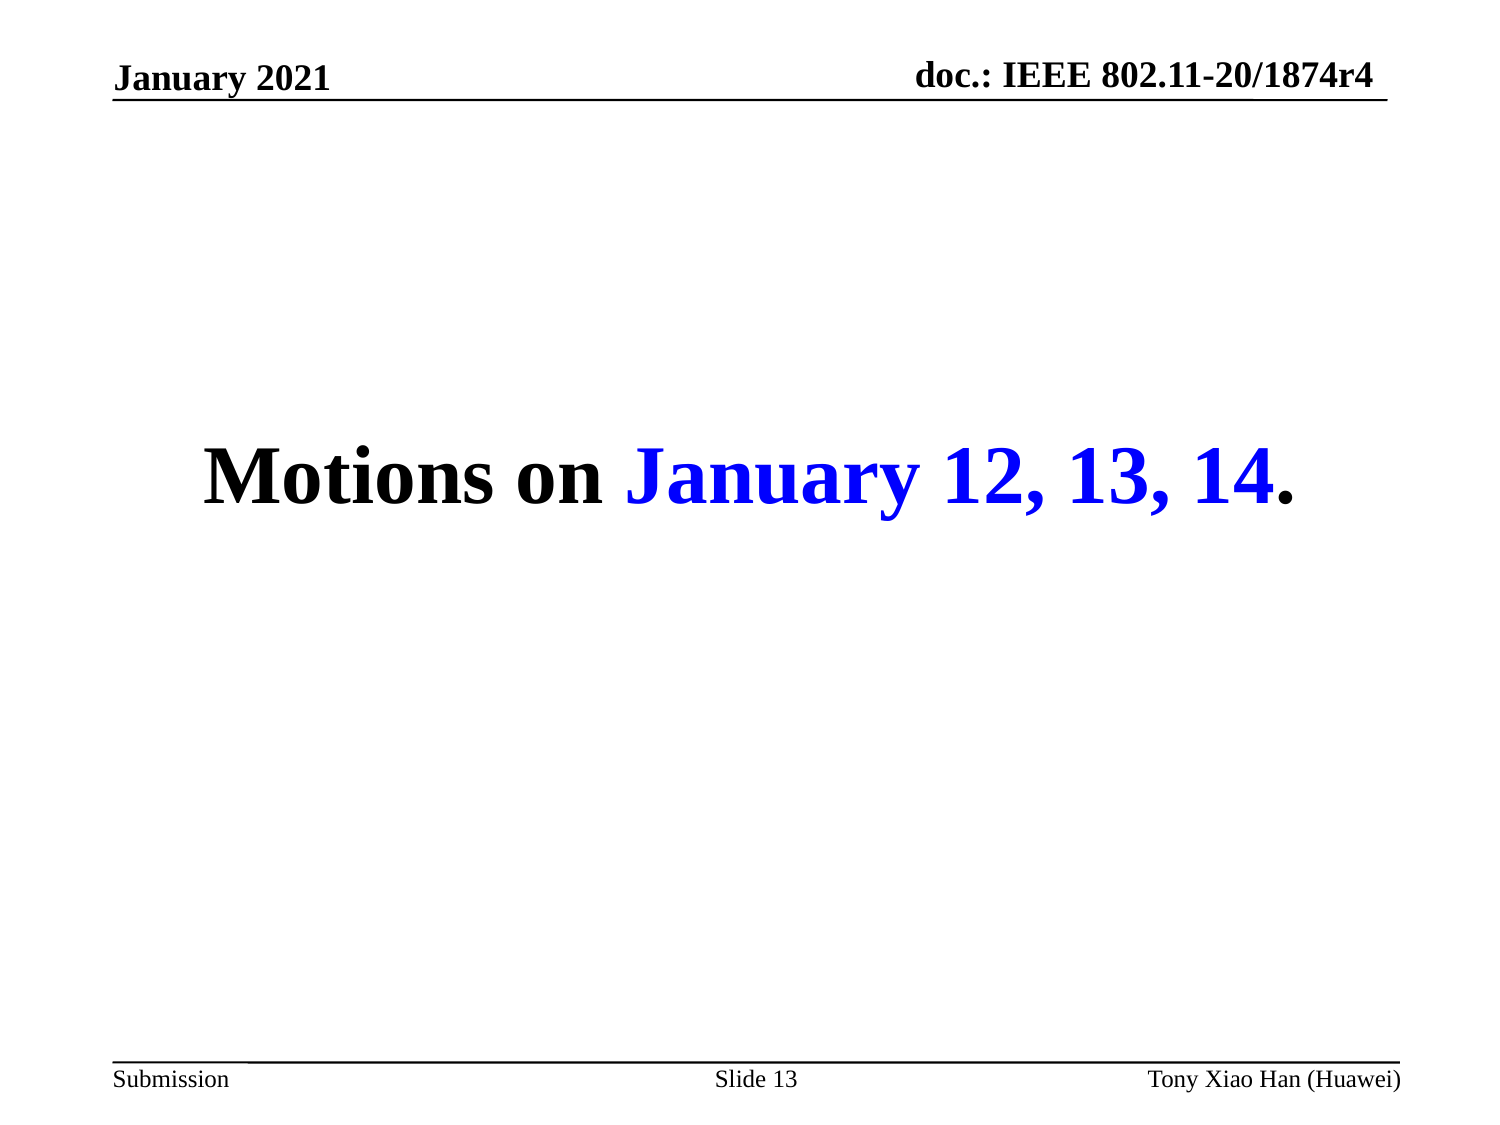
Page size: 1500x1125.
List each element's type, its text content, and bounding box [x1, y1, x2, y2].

text_box Motions on January 12, 13, 14. [112, 412, 1388, 950]
footer Tony Xiao Han (Huawei) [999, 1061, 1402, 1093]
slide_number Slide 13 [712, 1061, 800, 1093]
